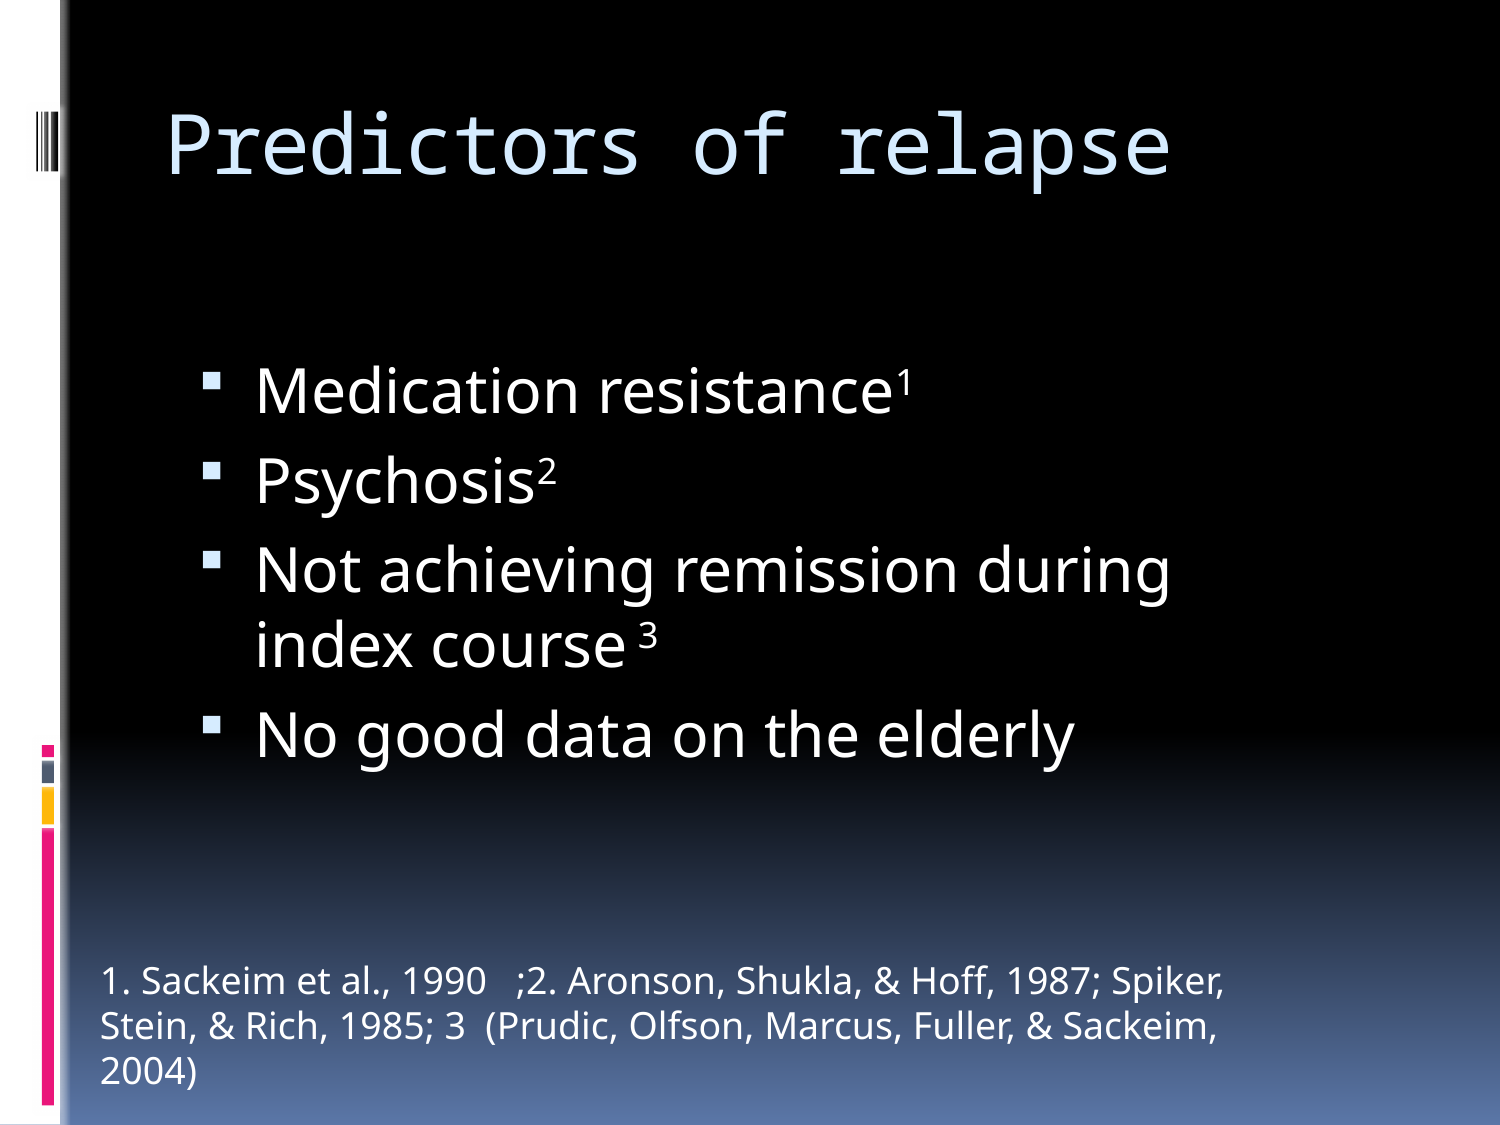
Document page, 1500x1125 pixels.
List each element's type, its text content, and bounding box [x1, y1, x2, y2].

title Predictors of relapse [150, 83, 1425, 234]
text_box 1. Sackeim et al., 1990 ;2. Aronson, Shukla, & Hoff, 1987; Spiker, Stein, & Rich, 1985; 3 (Prudic, Olfson, Marcus, Fuller, & Sackeim, 2004) [85, 949, 1298, 1100]
list Medication resistance1 Psychosis2 Not achieving remission during index course 3 No good data on the elderly [172, 343, 1360, 900]
